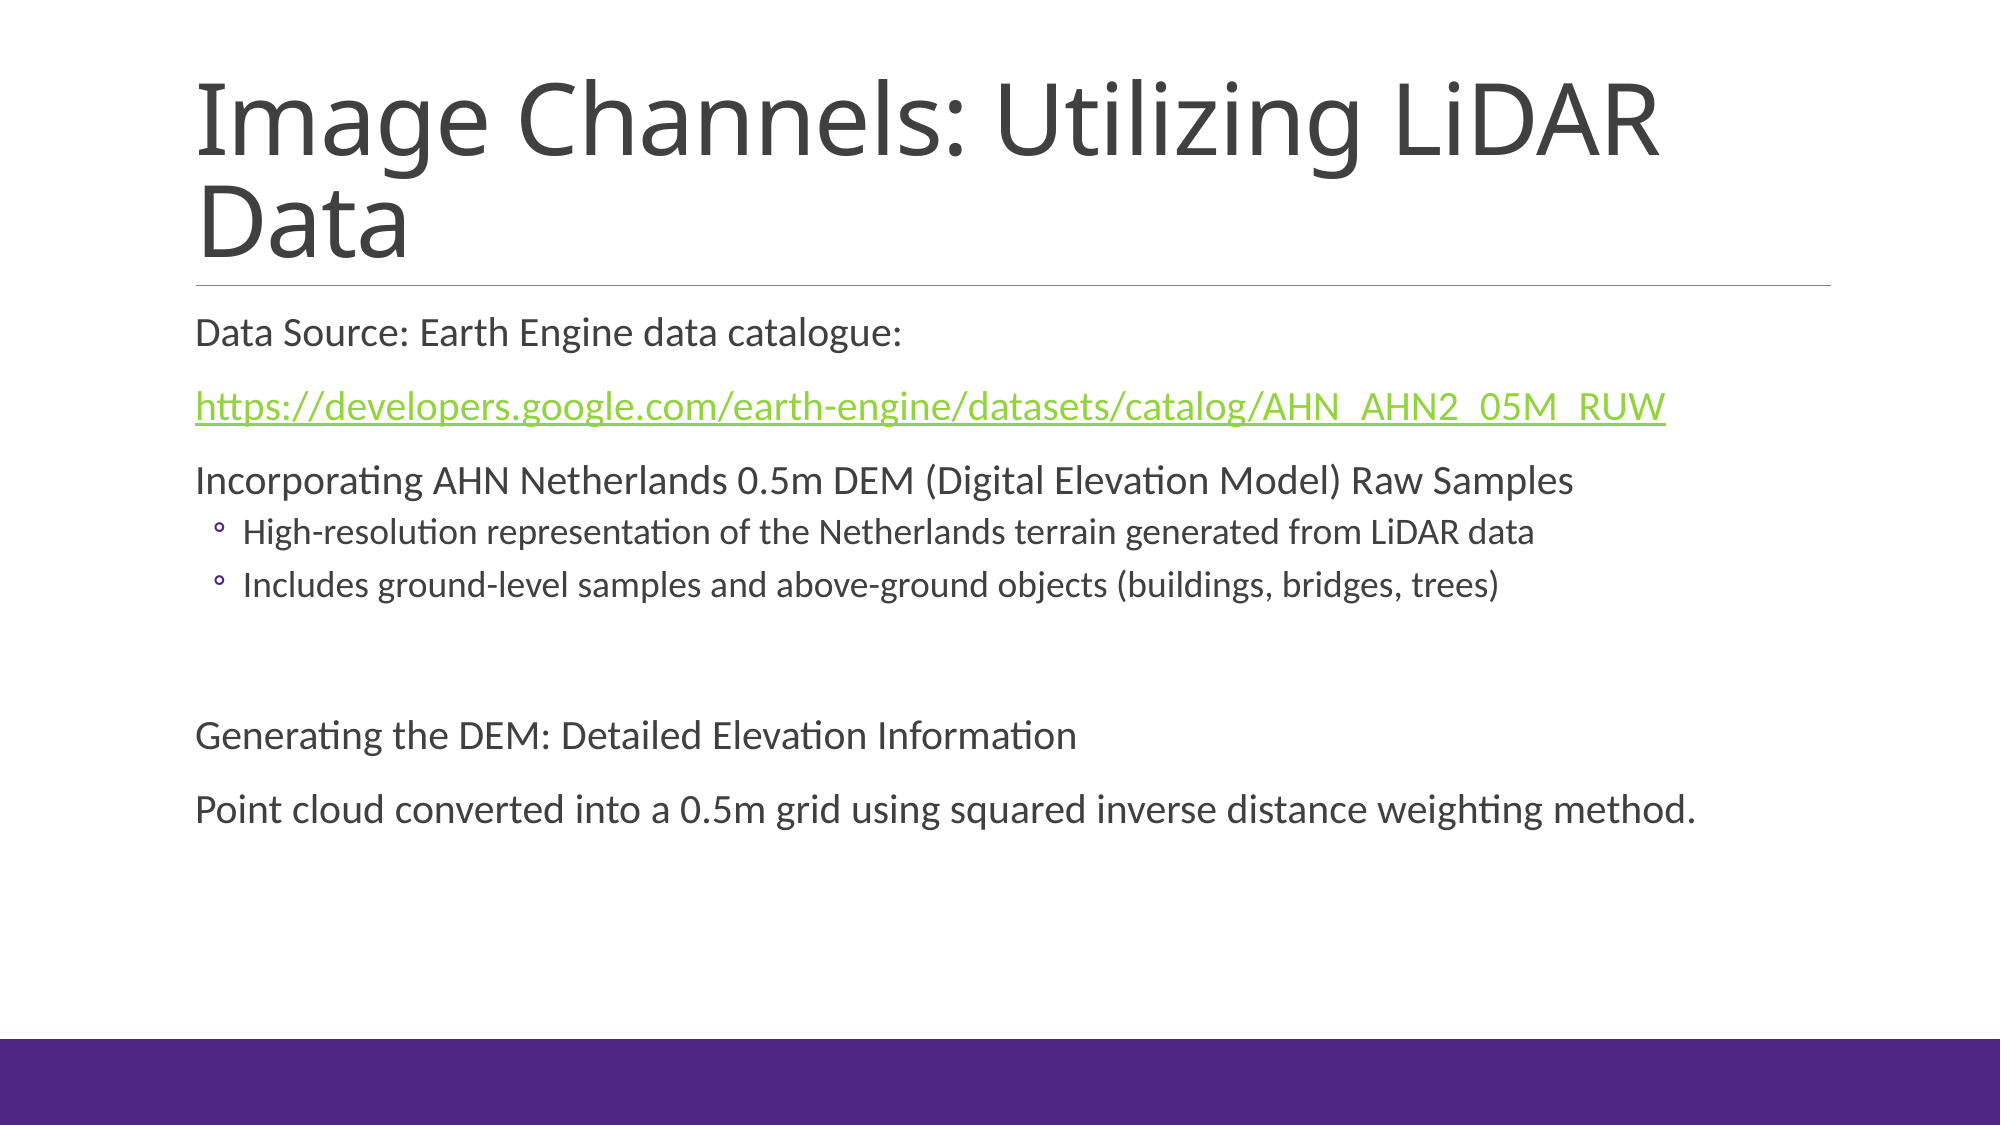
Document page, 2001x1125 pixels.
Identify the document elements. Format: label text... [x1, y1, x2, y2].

title Image Channels: Utilizing LiDAR Data [180, 47, 1830, 285]
list Data Source: Earth Engine data catalogue: https://developers.google.com/earth-engine/datasets/catalog/AHN_AHN2_05M_RUW Incorporating AHN Netherlands 0.5m DEM (Digital Elevation Model) Raw Samples High-resolution representation of the Netherlands terrain generated from LiDAR data Includes ground-level samples and above-ground objects (buildings, bridges, trees) Generating the DEM: Detailed Elevation Information Point cloud converted into a 0.5m grid using squared inverse distance weighting method. [180, 302, 1830, 963]
